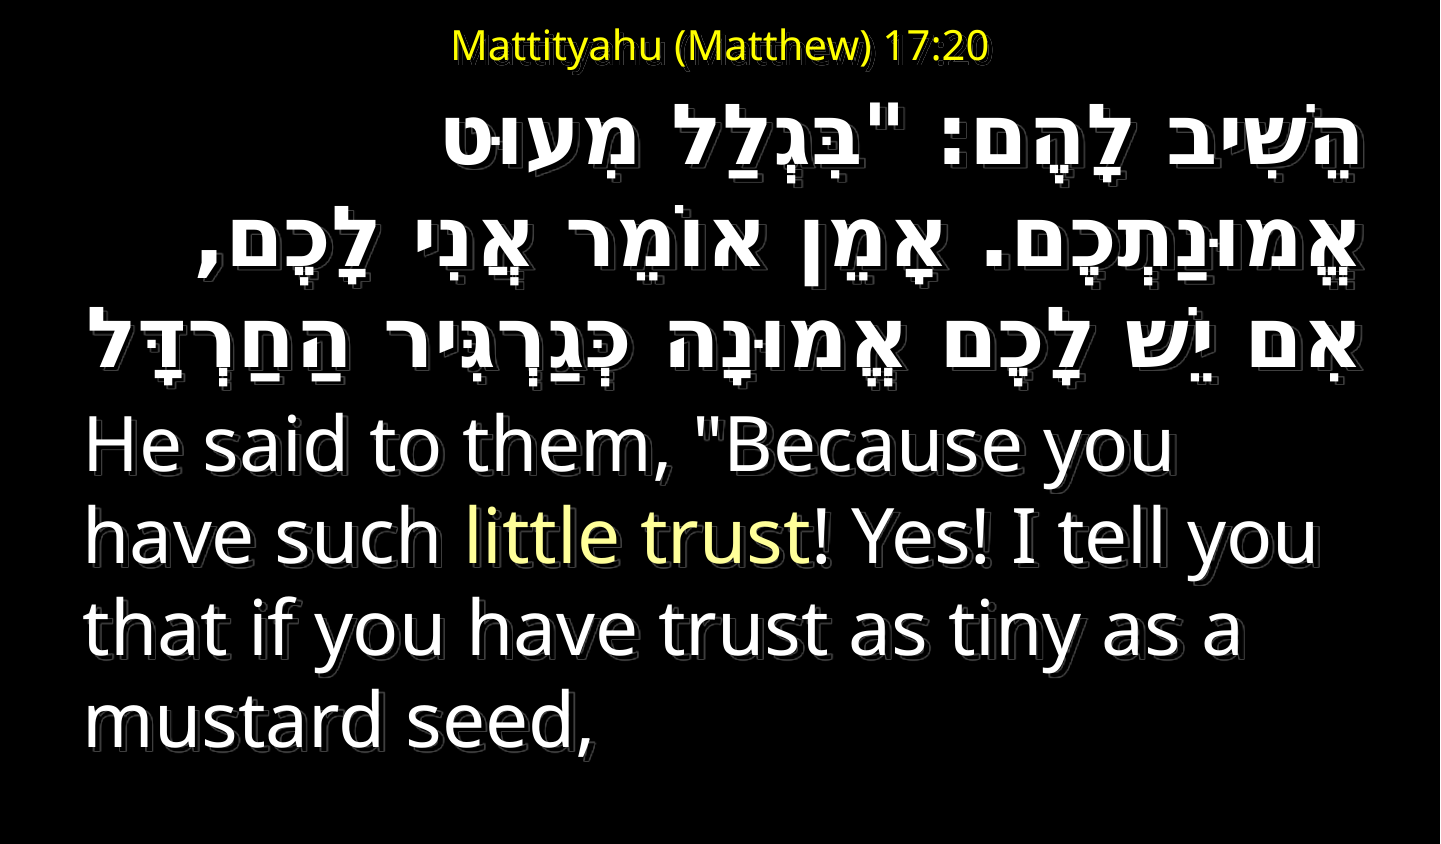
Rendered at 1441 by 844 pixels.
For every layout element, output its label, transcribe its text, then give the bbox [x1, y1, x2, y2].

title Mattityahu (Matthew) 17:20 [234, 9, 1207, 79]
list הֵשִׁיב לָהֶם: "בִּגְלַל מִעוּט אֱמוּנַתְכֶם. אָמֵן אוֹמֵר אֲנִי לָכֶם, אִם יֵשׁ לָכֶם אֱמוּנָה כְּגַרְגִּיר הַחַרְדָּל He said to them, "Because you have such little trust! Yes! I tell you that if you have trust as tiny as a mustard seed, [71, 75, 1378, 844]
